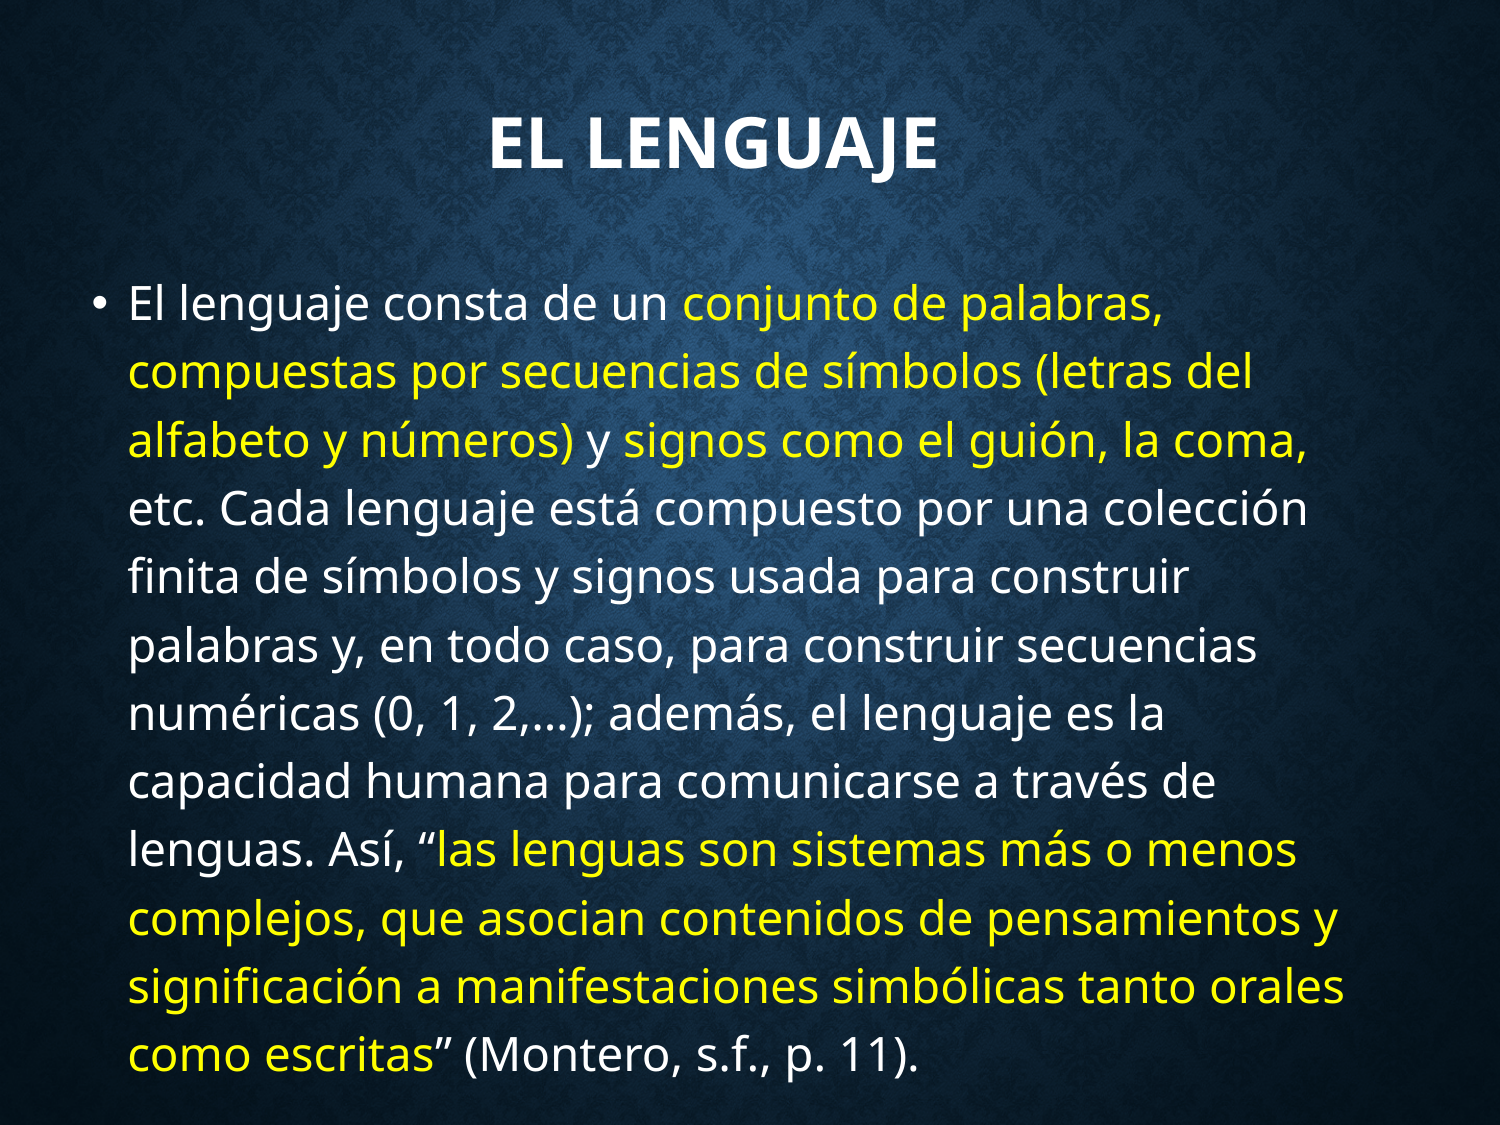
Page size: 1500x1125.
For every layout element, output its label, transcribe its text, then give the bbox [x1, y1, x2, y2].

list El lenguaje consta de un conjunto de palabras, compuestas por secuencias de símbolos (letras del alfabeto y números) y signos como el guión, la coma, etc. Cada lenguaje está compuesto por una colección finita de símbolos y signos usada para construir palabras y, en todo caso, para construir secuencias numéricas (0, 1, 2,…); además, el lenguaje es la capacidad humana para comunicarse a través de lenguas. Así, “las lenguas son sistemas más o menos complejos, que asocian contenidos de pensamientos y significación a manifestaciones simbólicas tanto orales como escritas” (Montero, s.f., p. 11). [76, 254, 1387, 1106]
title EL LENGUAJE [76, 36, 1351, 254]
